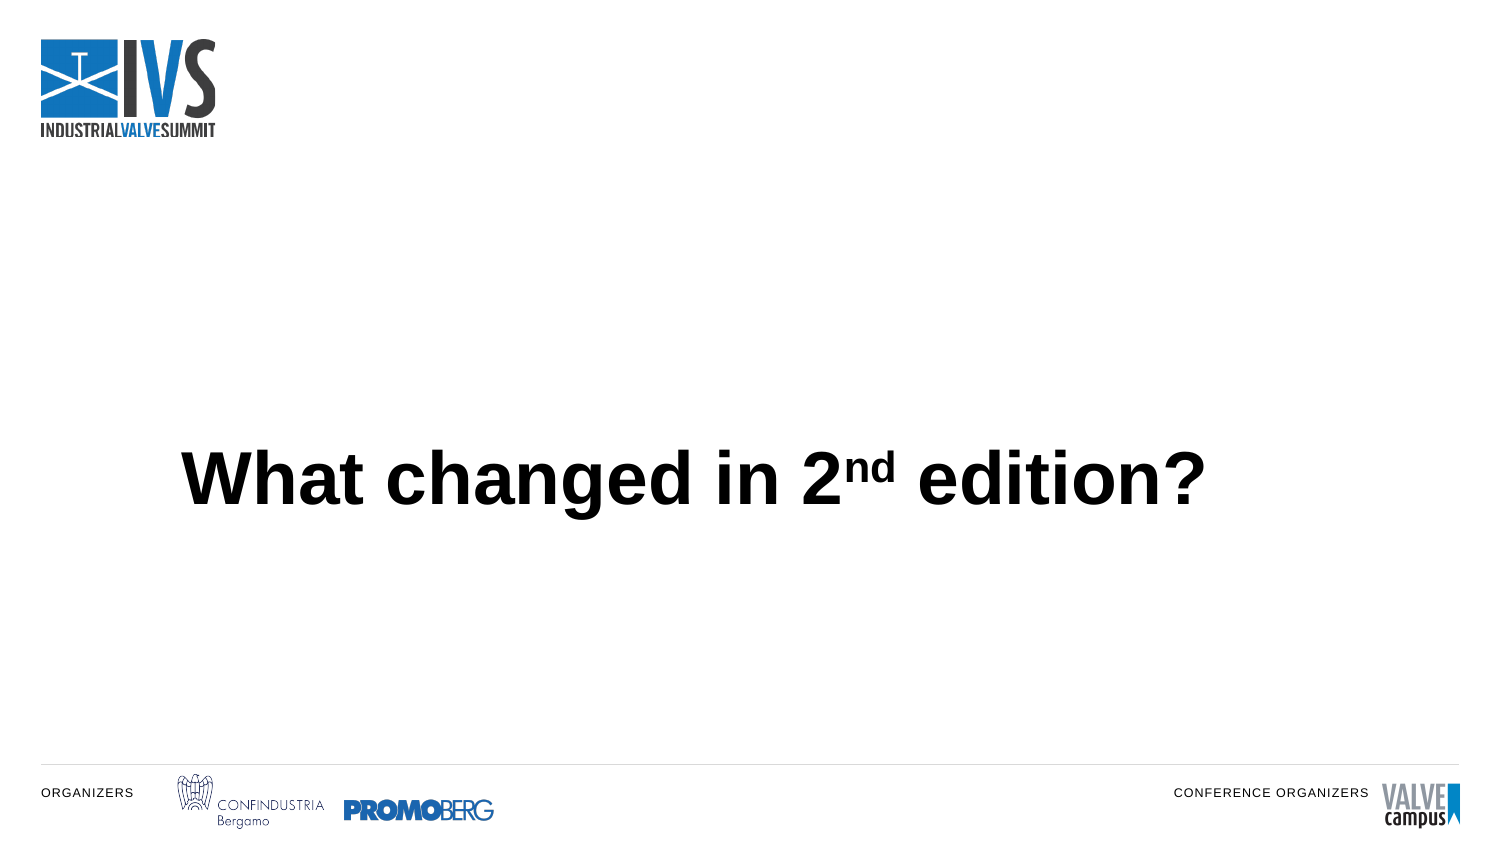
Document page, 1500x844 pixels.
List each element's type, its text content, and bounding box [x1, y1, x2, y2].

picture [167, 768, 334, 831]
picture [1377, 762, 1465, 844]
title What changed in 2nd edition? [181, 421, 1242, 528]
